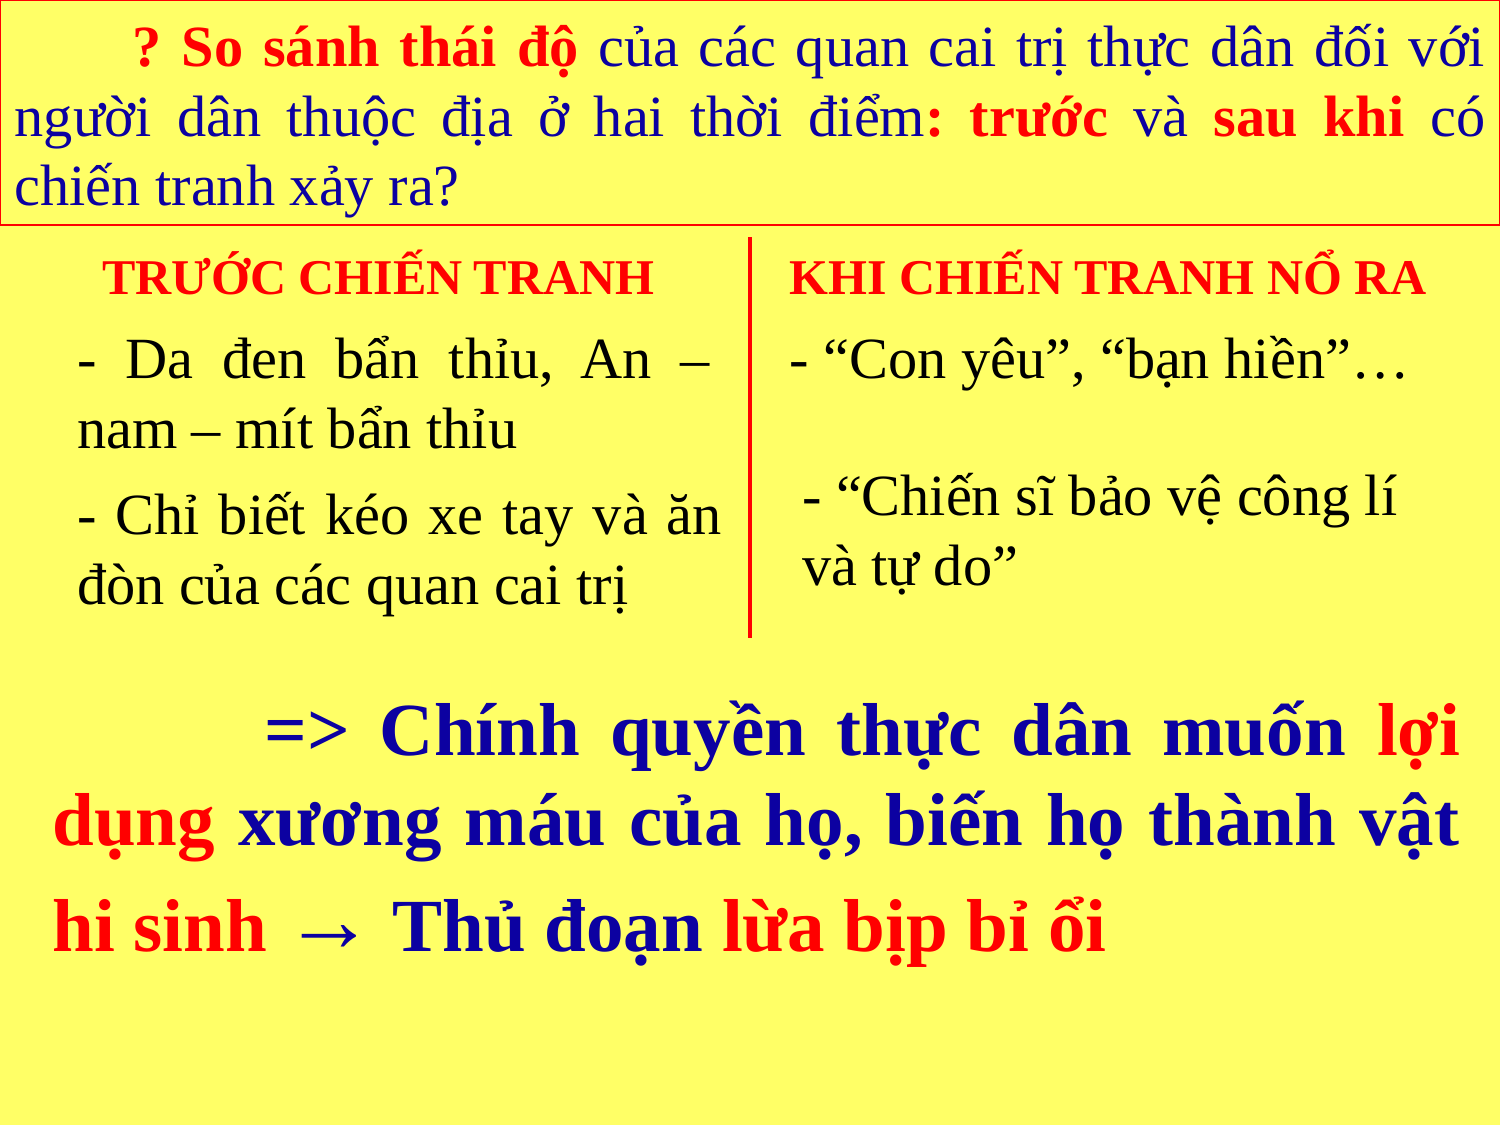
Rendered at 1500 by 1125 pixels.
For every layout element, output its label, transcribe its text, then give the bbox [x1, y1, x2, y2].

text_box - Chỉ biết kéo xe tay và ăn đòn của các quan cai trị [62, 468, 738, 624]
text_box TRƯỚC CHIẾN TRANH [87, 237, 688, 312]
text_box - “Con yêu”, “bạn hiền”… [774, 312, 1425, 398]
text_box - Da đen bẩn thỉu, An – nam – mít bẩn thỉu [62, 312, 725, 468]
text_box - “Chiến sĩ bảo vệ công lí và tự do” [787, 449, 1438, 605]
text_box KHI CHIẾN TRANH NỔ RA [774, 237, 1463, 313]
text_box ? So sánh thái độ của các quan cai trị thực dân đối với người dân thuộc địa ở hai thời điểm: trước và sau khi có chiến tranh xảy ra? [0, 0, 1500, 225]
title => Chính quyền thực dân muốn lợi dụng xương máu của họ, biến họ thành vật hi sinh → Thủ đoạn lừa bịp bỉ ổi [37, 649, 1476, 1001]
